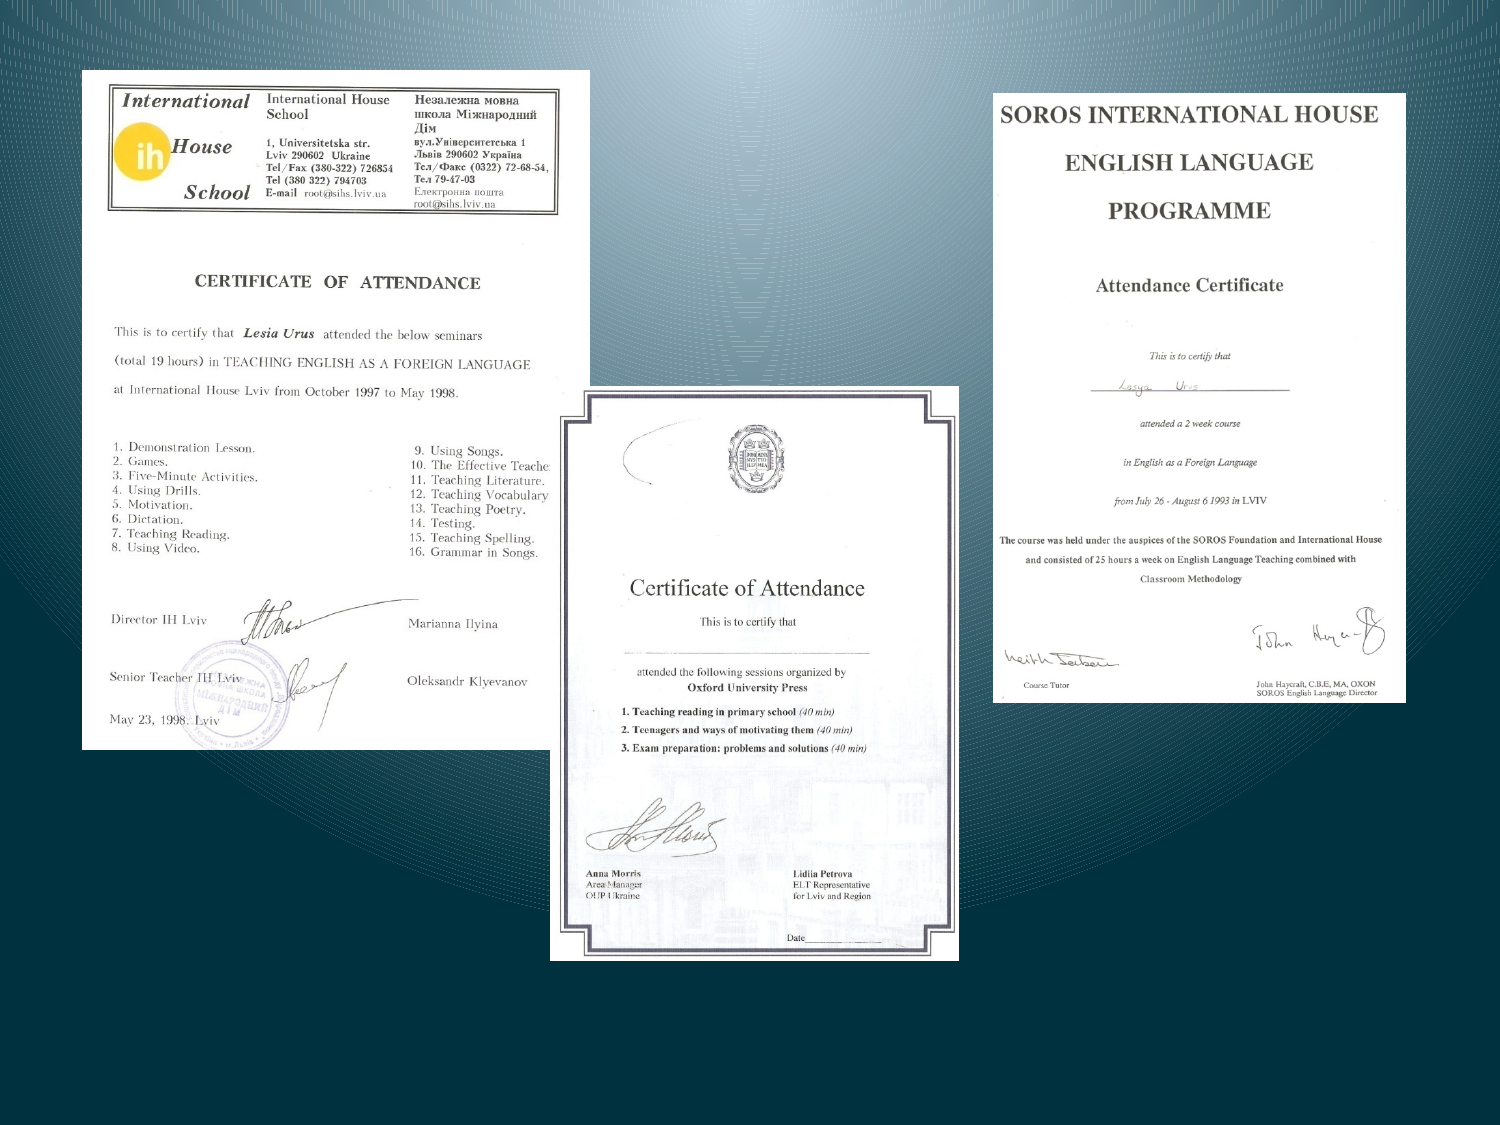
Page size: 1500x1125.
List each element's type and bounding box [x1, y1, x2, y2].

picture [993, 93, 1406, 704]
picture [81, 70, 959, 960]
picture [252, 758, 263, 762]
picture [1408, 615, 1413, 624]
